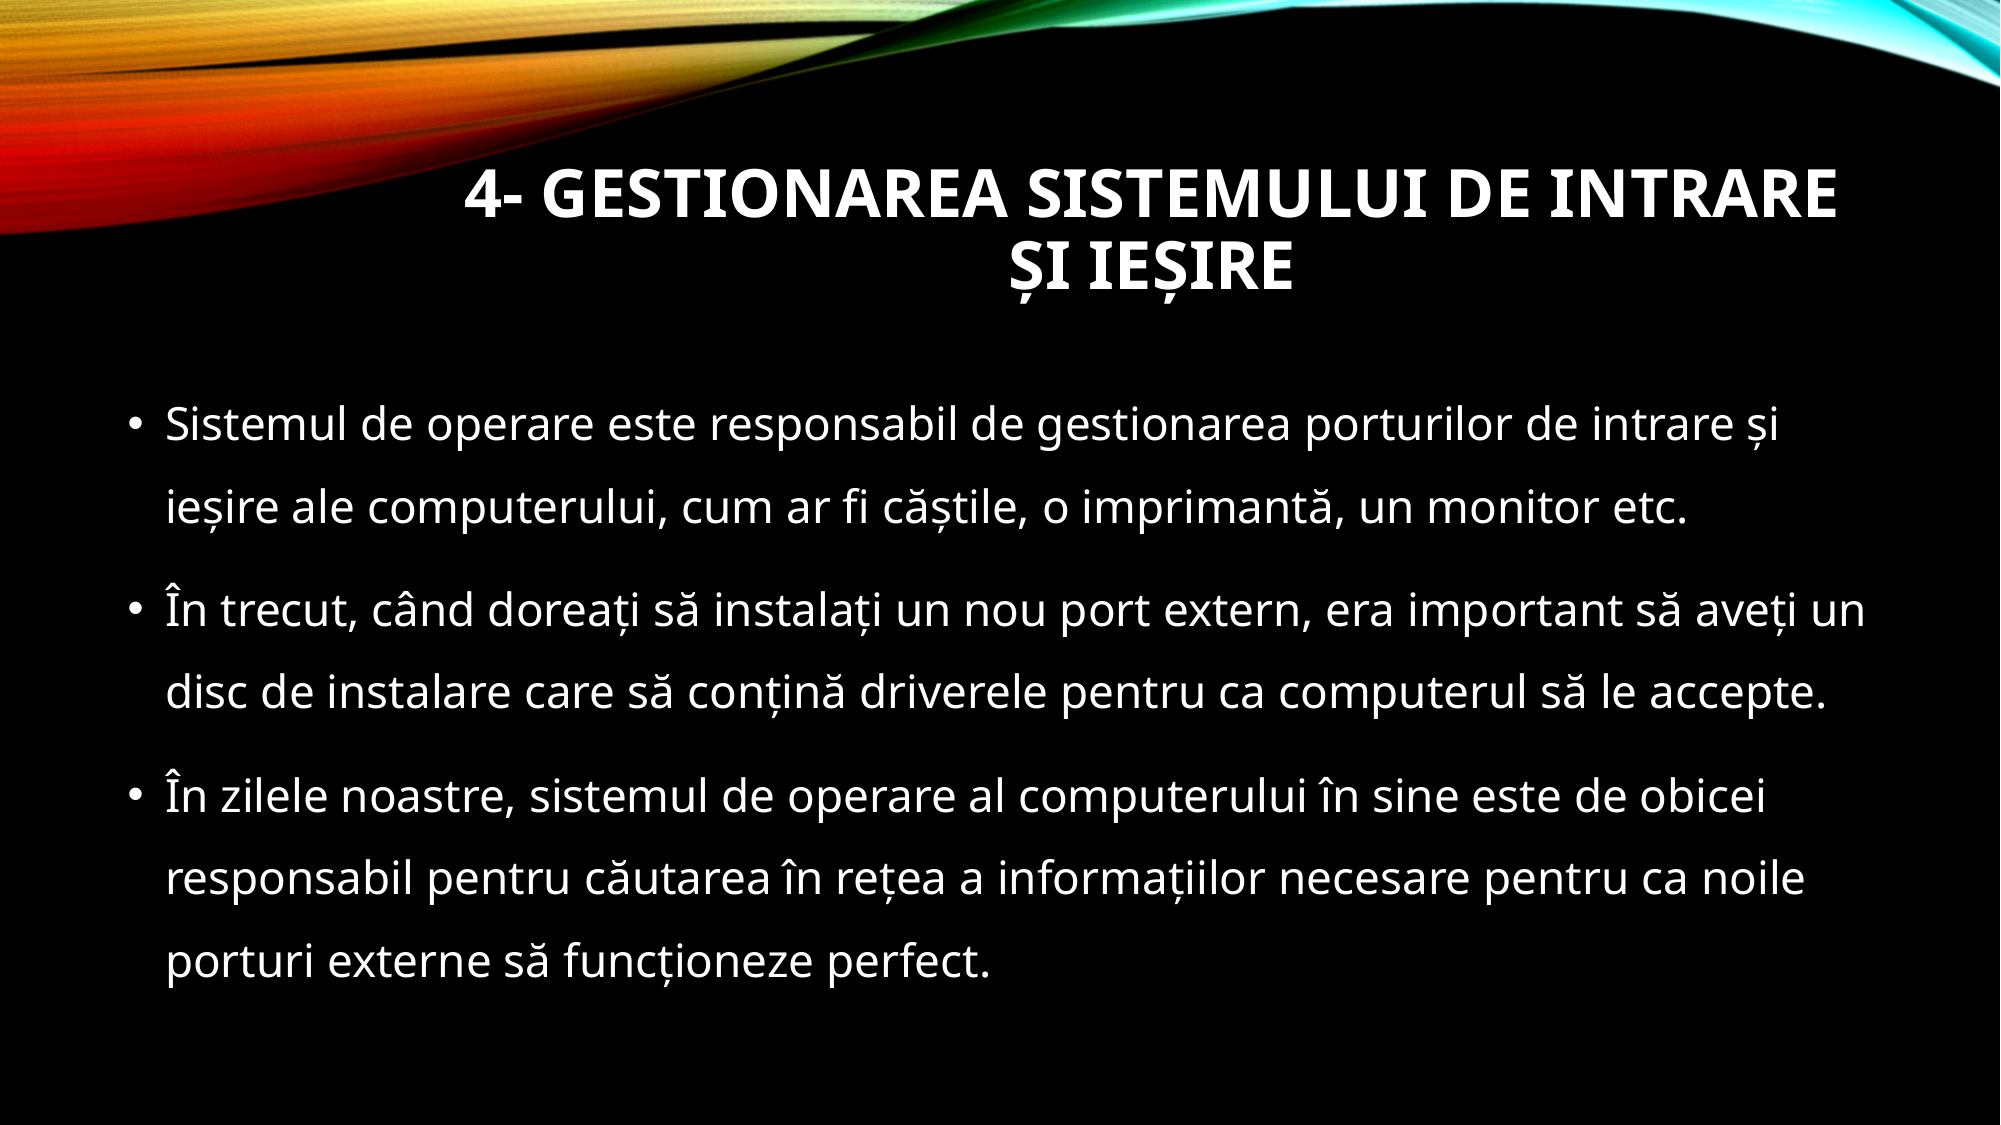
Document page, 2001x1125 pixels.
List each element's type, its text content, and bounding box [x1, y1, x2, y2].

title 4- Gestionarea sistemului de intrare și ieșire [418, 125, 1888, 338]
list Sistemul de operare este responsabil de gestionarea porturilor de intrare și ieșire ale computerului, cum ar fi căștile, o imprimantă, un monitor etc. În trecut, când doreați să instalați un nou port extern, era important să aveți un disc de instalare care să conțină driverele pentru ca computerul să le accepte. În zilele noastre, sistemul de operare al computerului în sine este de obicei responsabil pentru căutarea în rețea a informațiilor necesare pentru ca noile porturi externe să funcționeze perfect. [112, 360, 1888, 1021]
picture [0, 0, 2000, 237]
